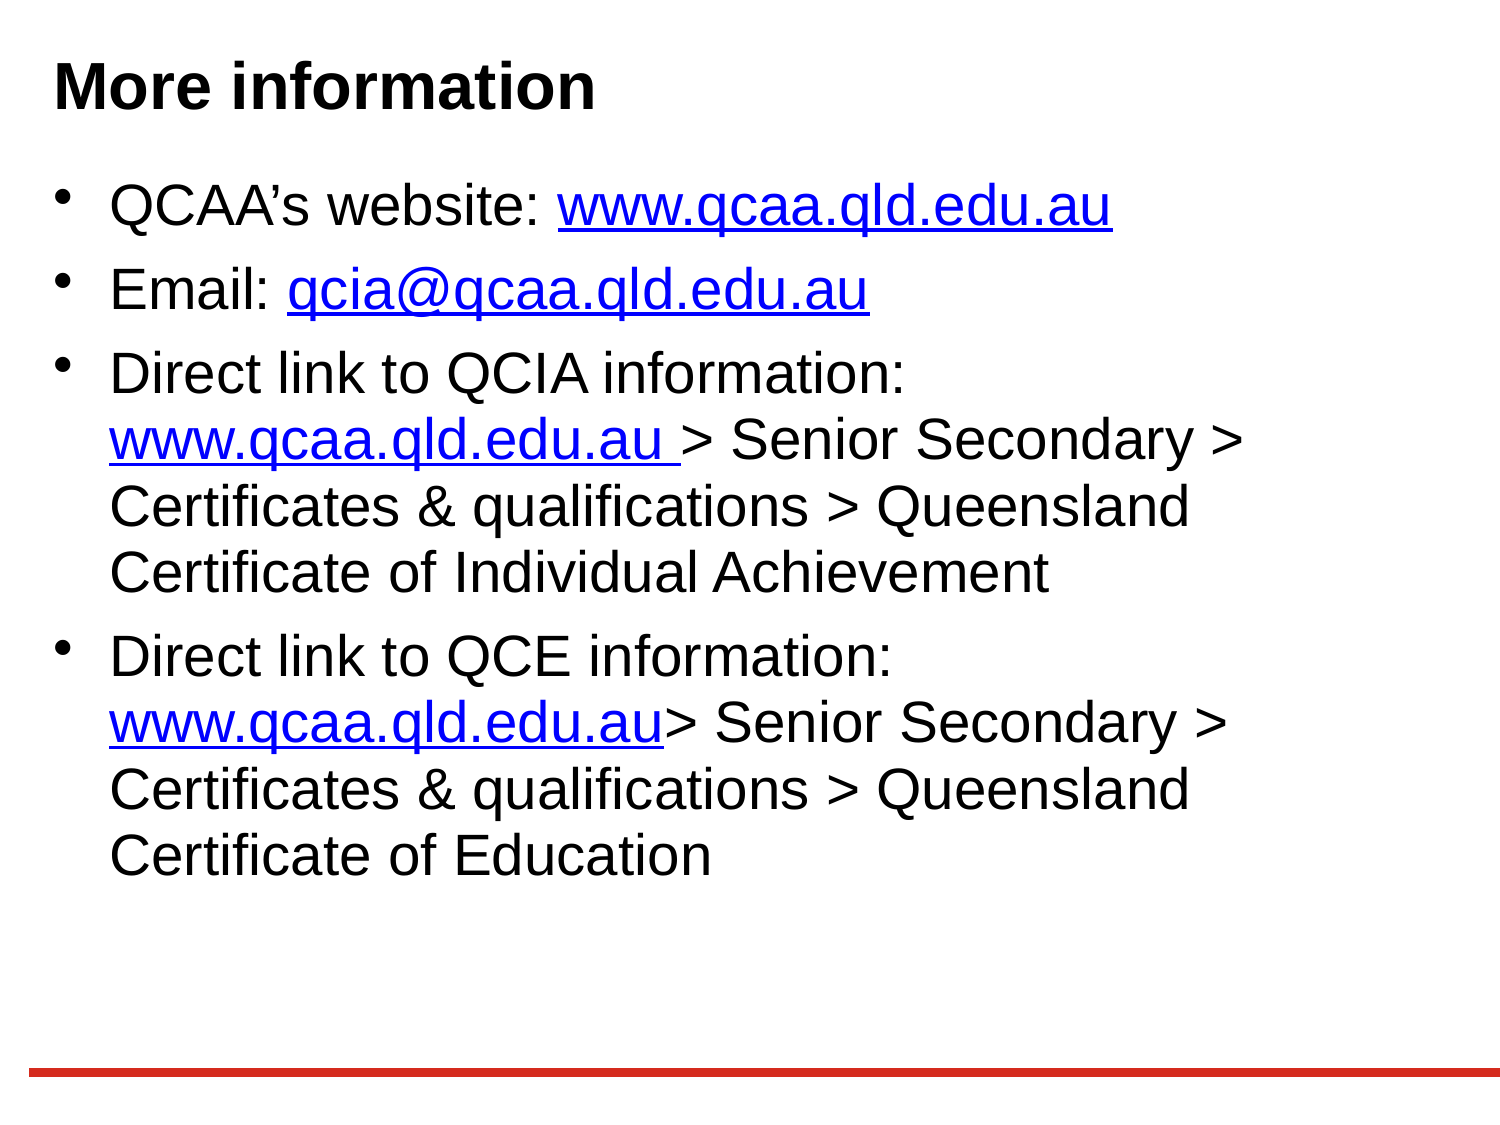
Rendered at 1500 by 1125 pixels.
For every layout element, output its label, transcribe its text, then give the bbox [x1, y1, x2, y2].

title More information [53, 42, 1447, 115]
text_box QCAA’s website: www.qcaa.qld.edu.au Email: qcia@qcaa.qld.edu.au Direct link to QCIA information: www.qcaa.qld.edu.au > Senior Secondary > Certificates & qualifications > Queensland Certificate of Individual Achievement Direct link to QCE information: www.qcaa.qld.edu.au> Senior Secondary > Certificates & qualifications > Queensland Certificate of Education [53, 172, 1424, 941]
